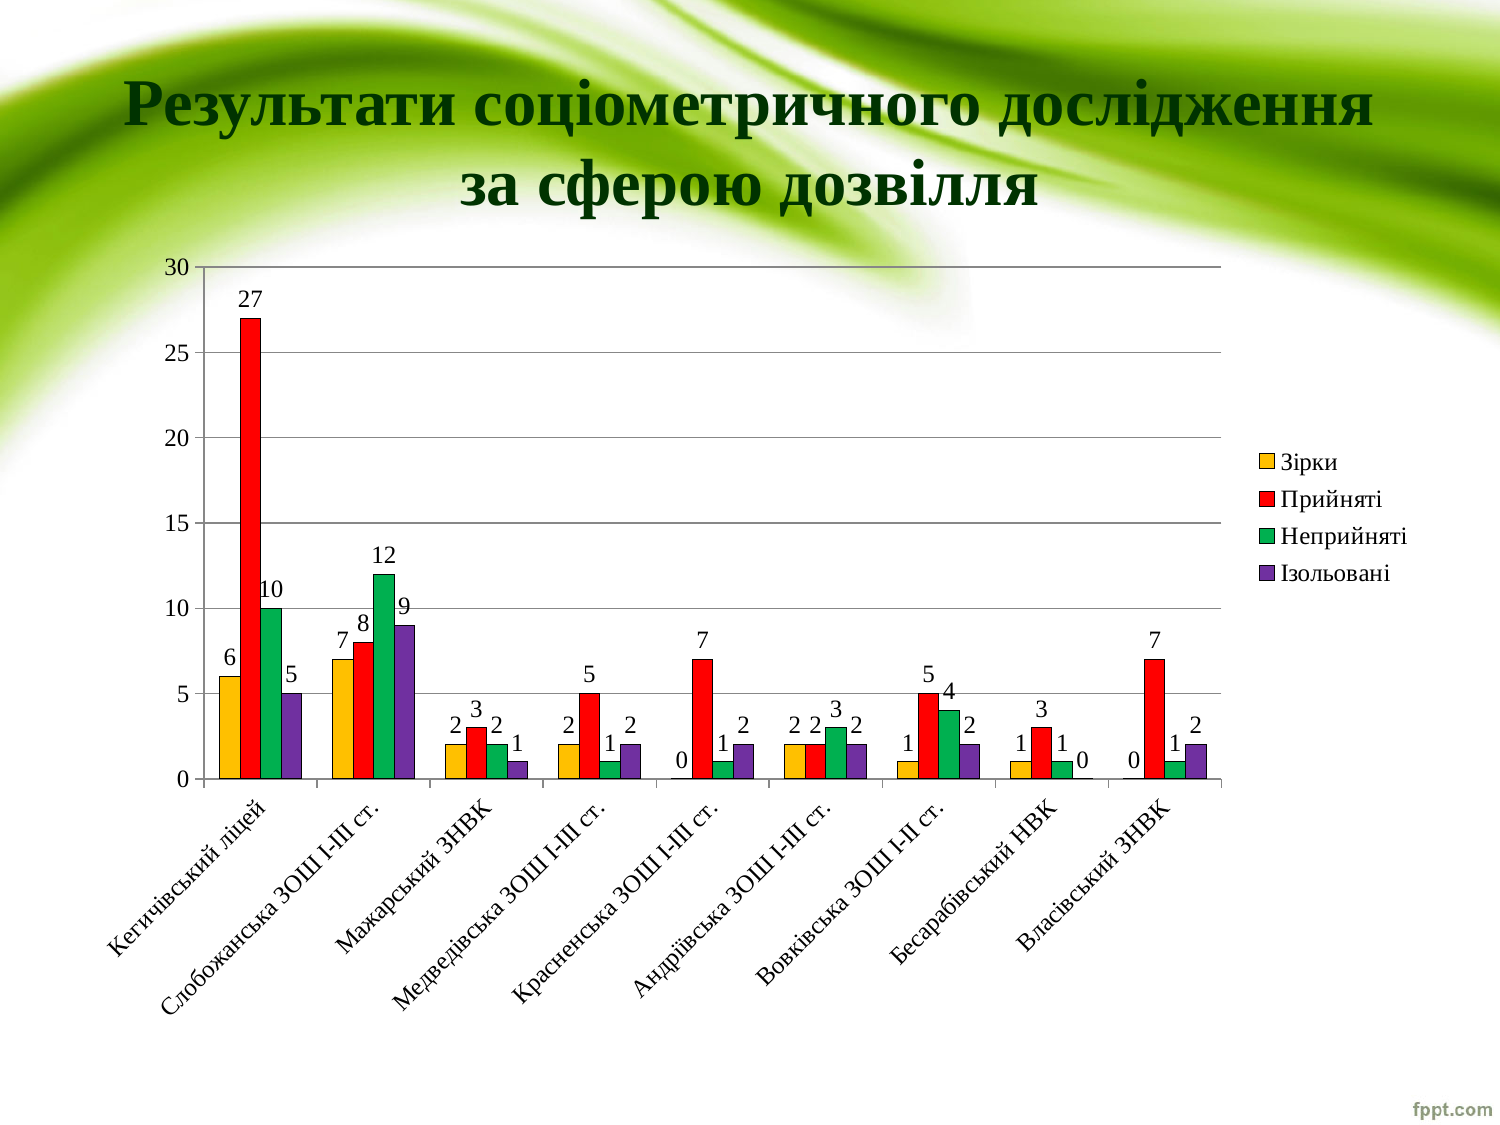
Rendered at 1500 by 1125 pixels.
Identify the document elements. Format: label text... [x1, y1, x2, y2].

chart [74, 237, 1426, 1039]
picture [0, 0, 1500, 1125]
title Результати соціометричного дослідження за сферою дозвілля [75, 45, 1425, 233]
